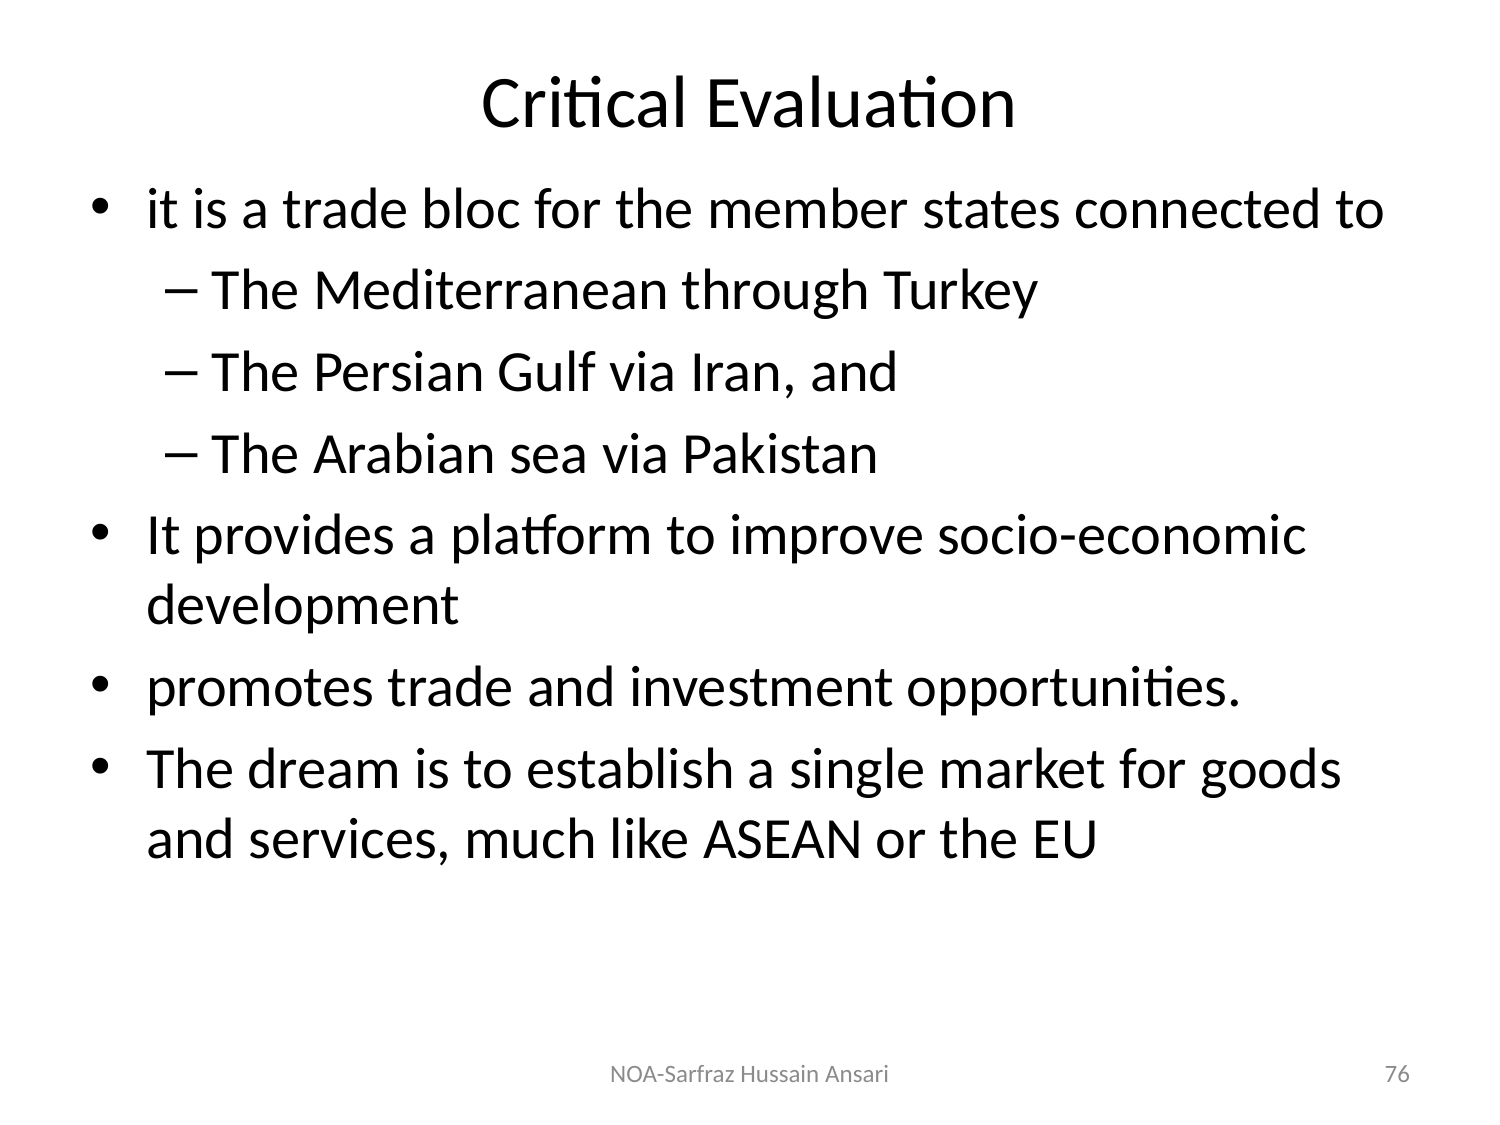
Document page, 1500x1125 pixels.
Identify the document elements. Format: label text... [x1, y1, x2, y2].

slide_number 76 [1074, 1042, 1425, 1103]
title Critical Evaluation [75, 45, 1425, 150]
footer NOA-Sarfraz Hussain Ansari [512, 1042, 988, 1103]
list it is a trade bloc for the member states connected to The Mediterranean through Turkey The Persian Gulf via Iran, and The Arabian sea via Pakistan It provides a platform to improve socio-economic development promotes trade and investment opportunities. The dream is to establish a single market for goods and services, much like ASEAN or the EU [75, 162, 1425, 975]
